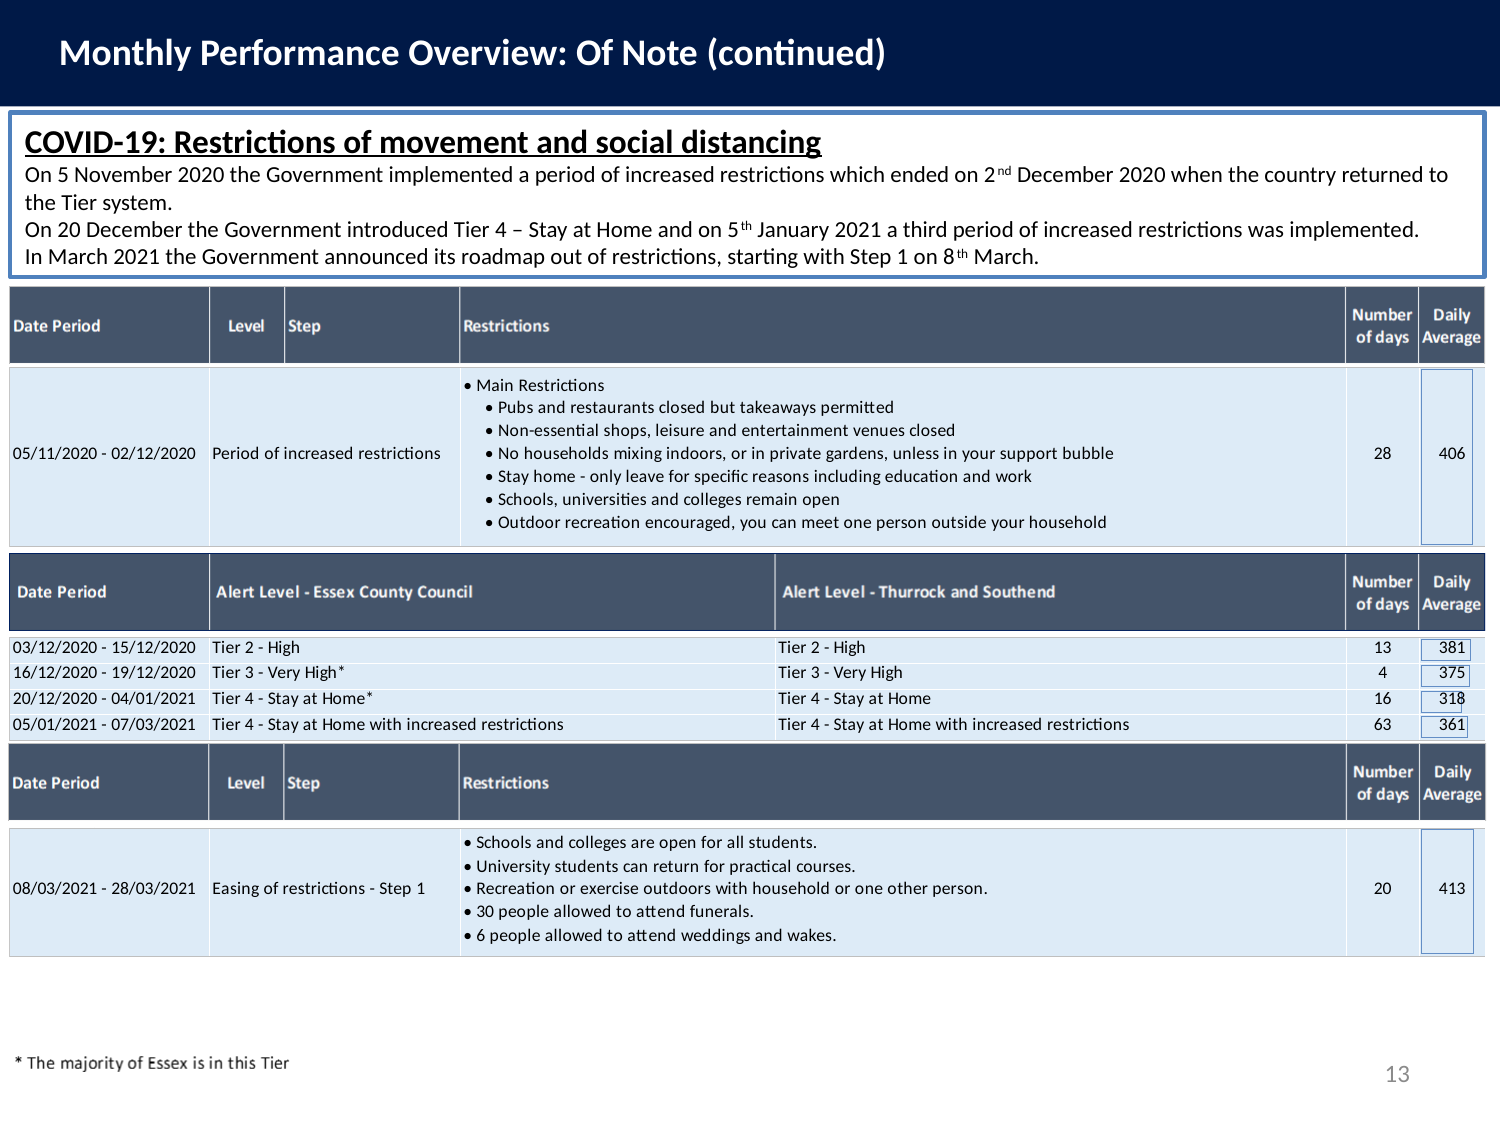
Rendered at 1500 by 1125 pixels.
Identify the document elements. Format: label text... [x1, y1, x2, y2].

picture [9, 637, 1486, 742]
picture [9, 827, 1486, 958]
picture [9, 286, 1486, 365]
picture [10, 1047, 295, 1077]
slide_number 13 [1074, 1042, 1425, 1103]
picture [9, 553, 1486, 632]
picture [9, 366, 1486, 548]
picture [8, 743, 1487, 822]
text_box Monthly Performance Overview: Of Note (continued) [0, 0, 1500, 109]
text_box COVID-19: Restrictions of movement and social distancing On 5 November 2020 the Government implemented a period of increased restrictions which ended on 2nd December 2020 when the country returned to the Tier system. On 20 December the Government introduced Tier 4 – Stay at Home and on 5th January 2021 a third period of increased restrictions was implemented. In March 2021 the Government announced its roadmap out of restrictions, starting with Step 1 on 8th March. [8, 110, 1487, 279]
